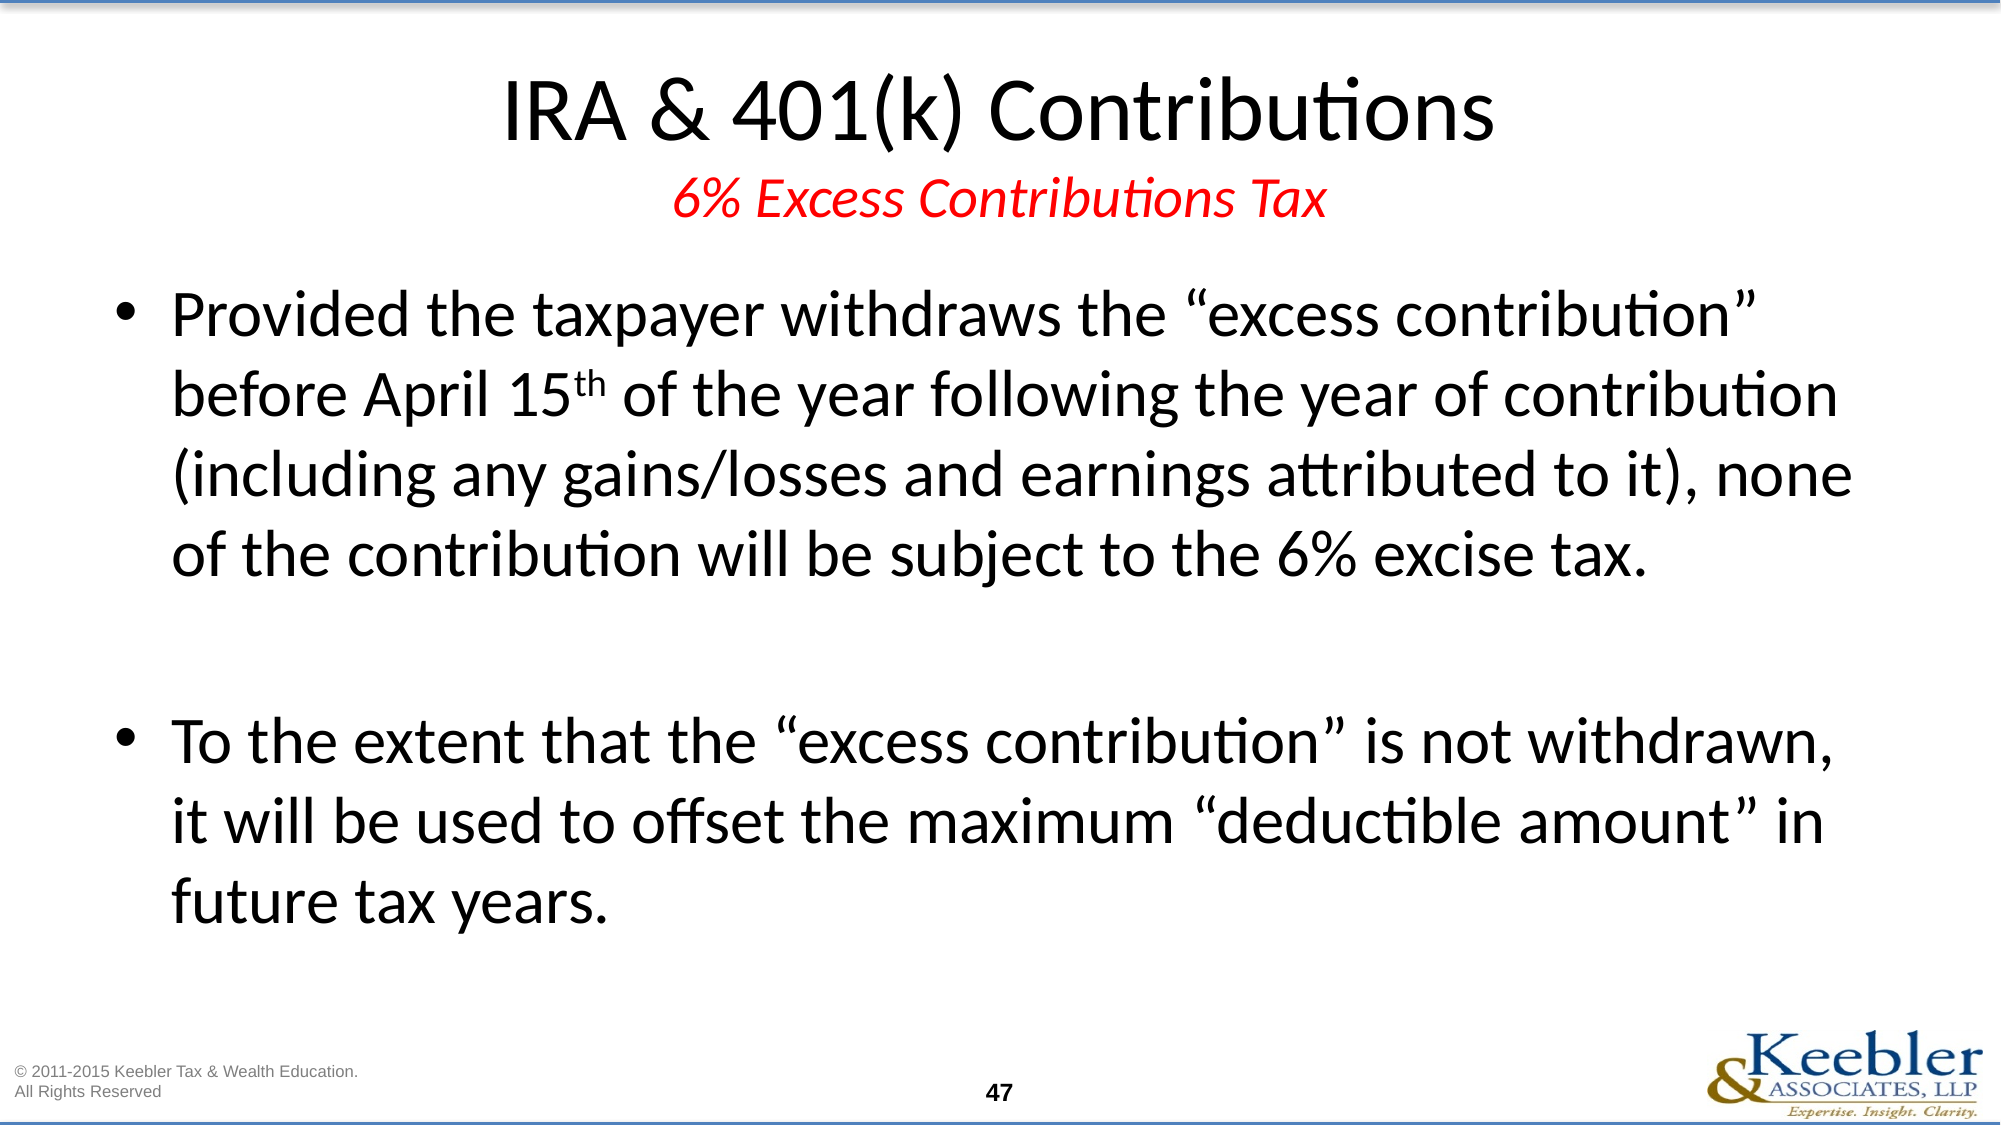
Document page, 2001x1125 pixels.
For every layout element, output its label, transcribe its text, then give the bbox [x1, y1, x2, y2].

list Provided the taxpayer withdraws the “excess contribution” before April 15th of the year following the year of contribution (including any gains/losses and earnings attributed to it), none of the contribution will be subject to the 6% excise tax. To the extent that the “excess contribution” is not withdrawn, it will be used to offset the maximum “deductible amount” in future tax years. [99, 262, 1900, 1005]
title IRA & 401(k) Contributions 6% Excess Contributions Tax [99, 45, 1900, 233]
picture [1707, 1030, 1983, 1119]
